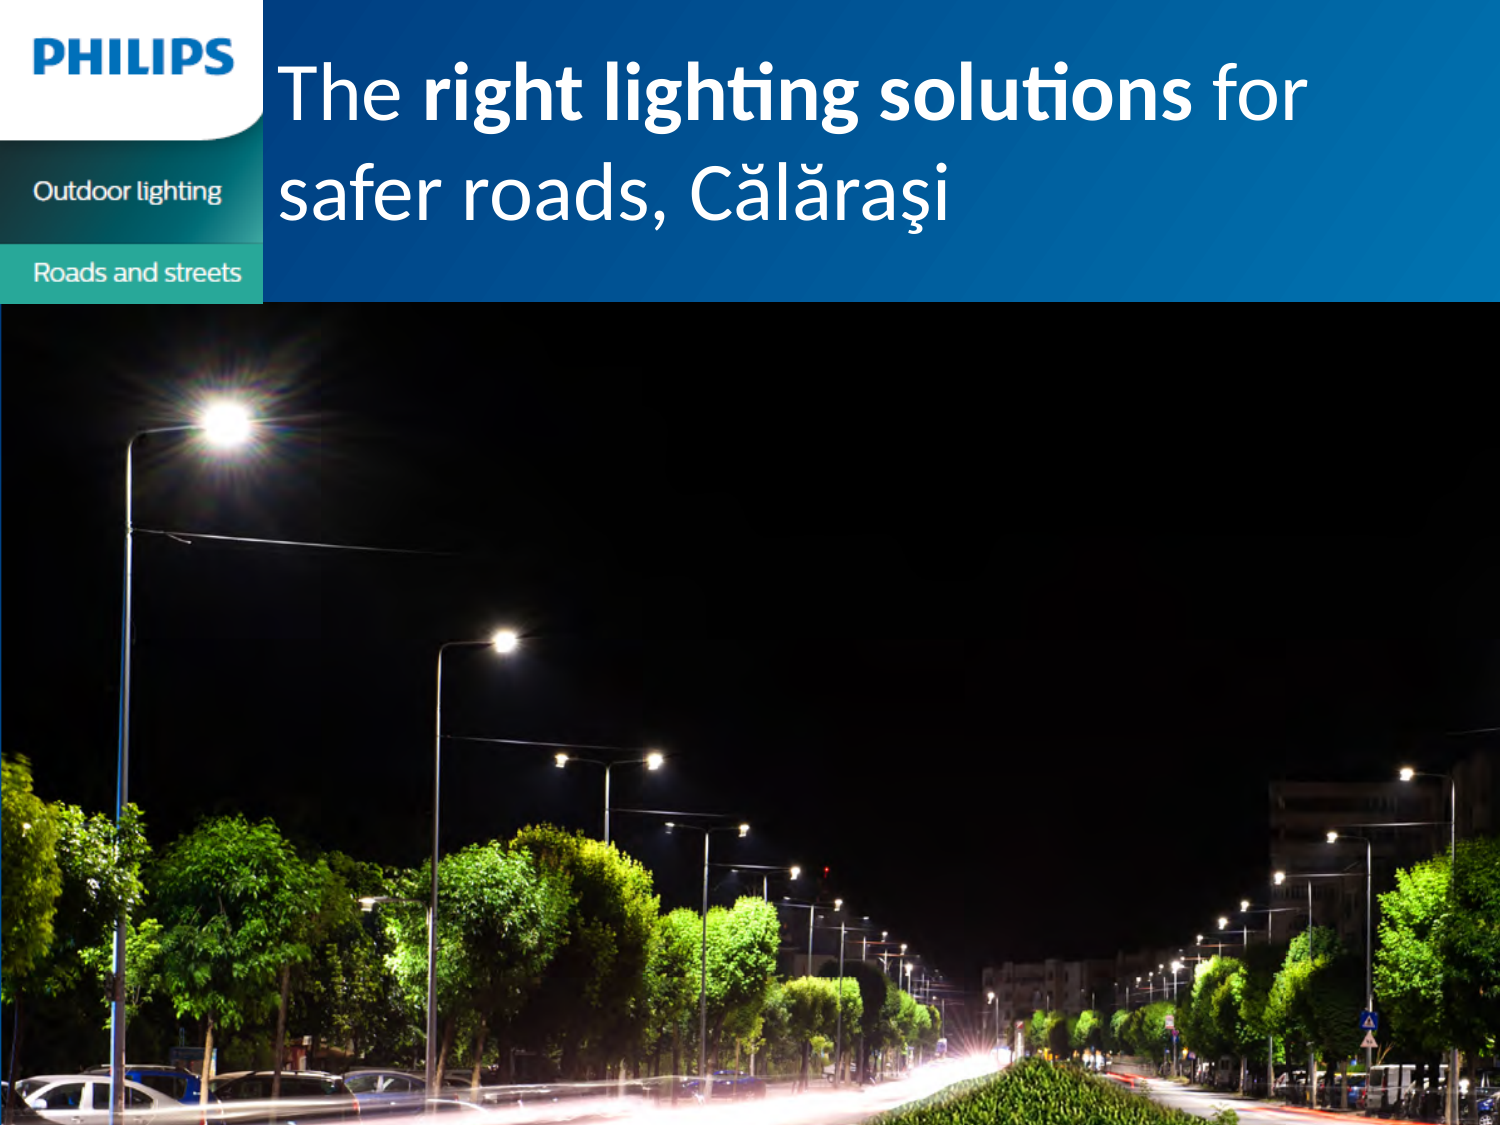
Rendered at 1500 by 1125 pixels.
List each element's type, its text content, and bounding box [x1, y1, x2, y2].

text_box The right lighting solutions for safer roads, Călăraşi [268, 29, 1500, 245]
picture [0, 0, 1500, 1125]
